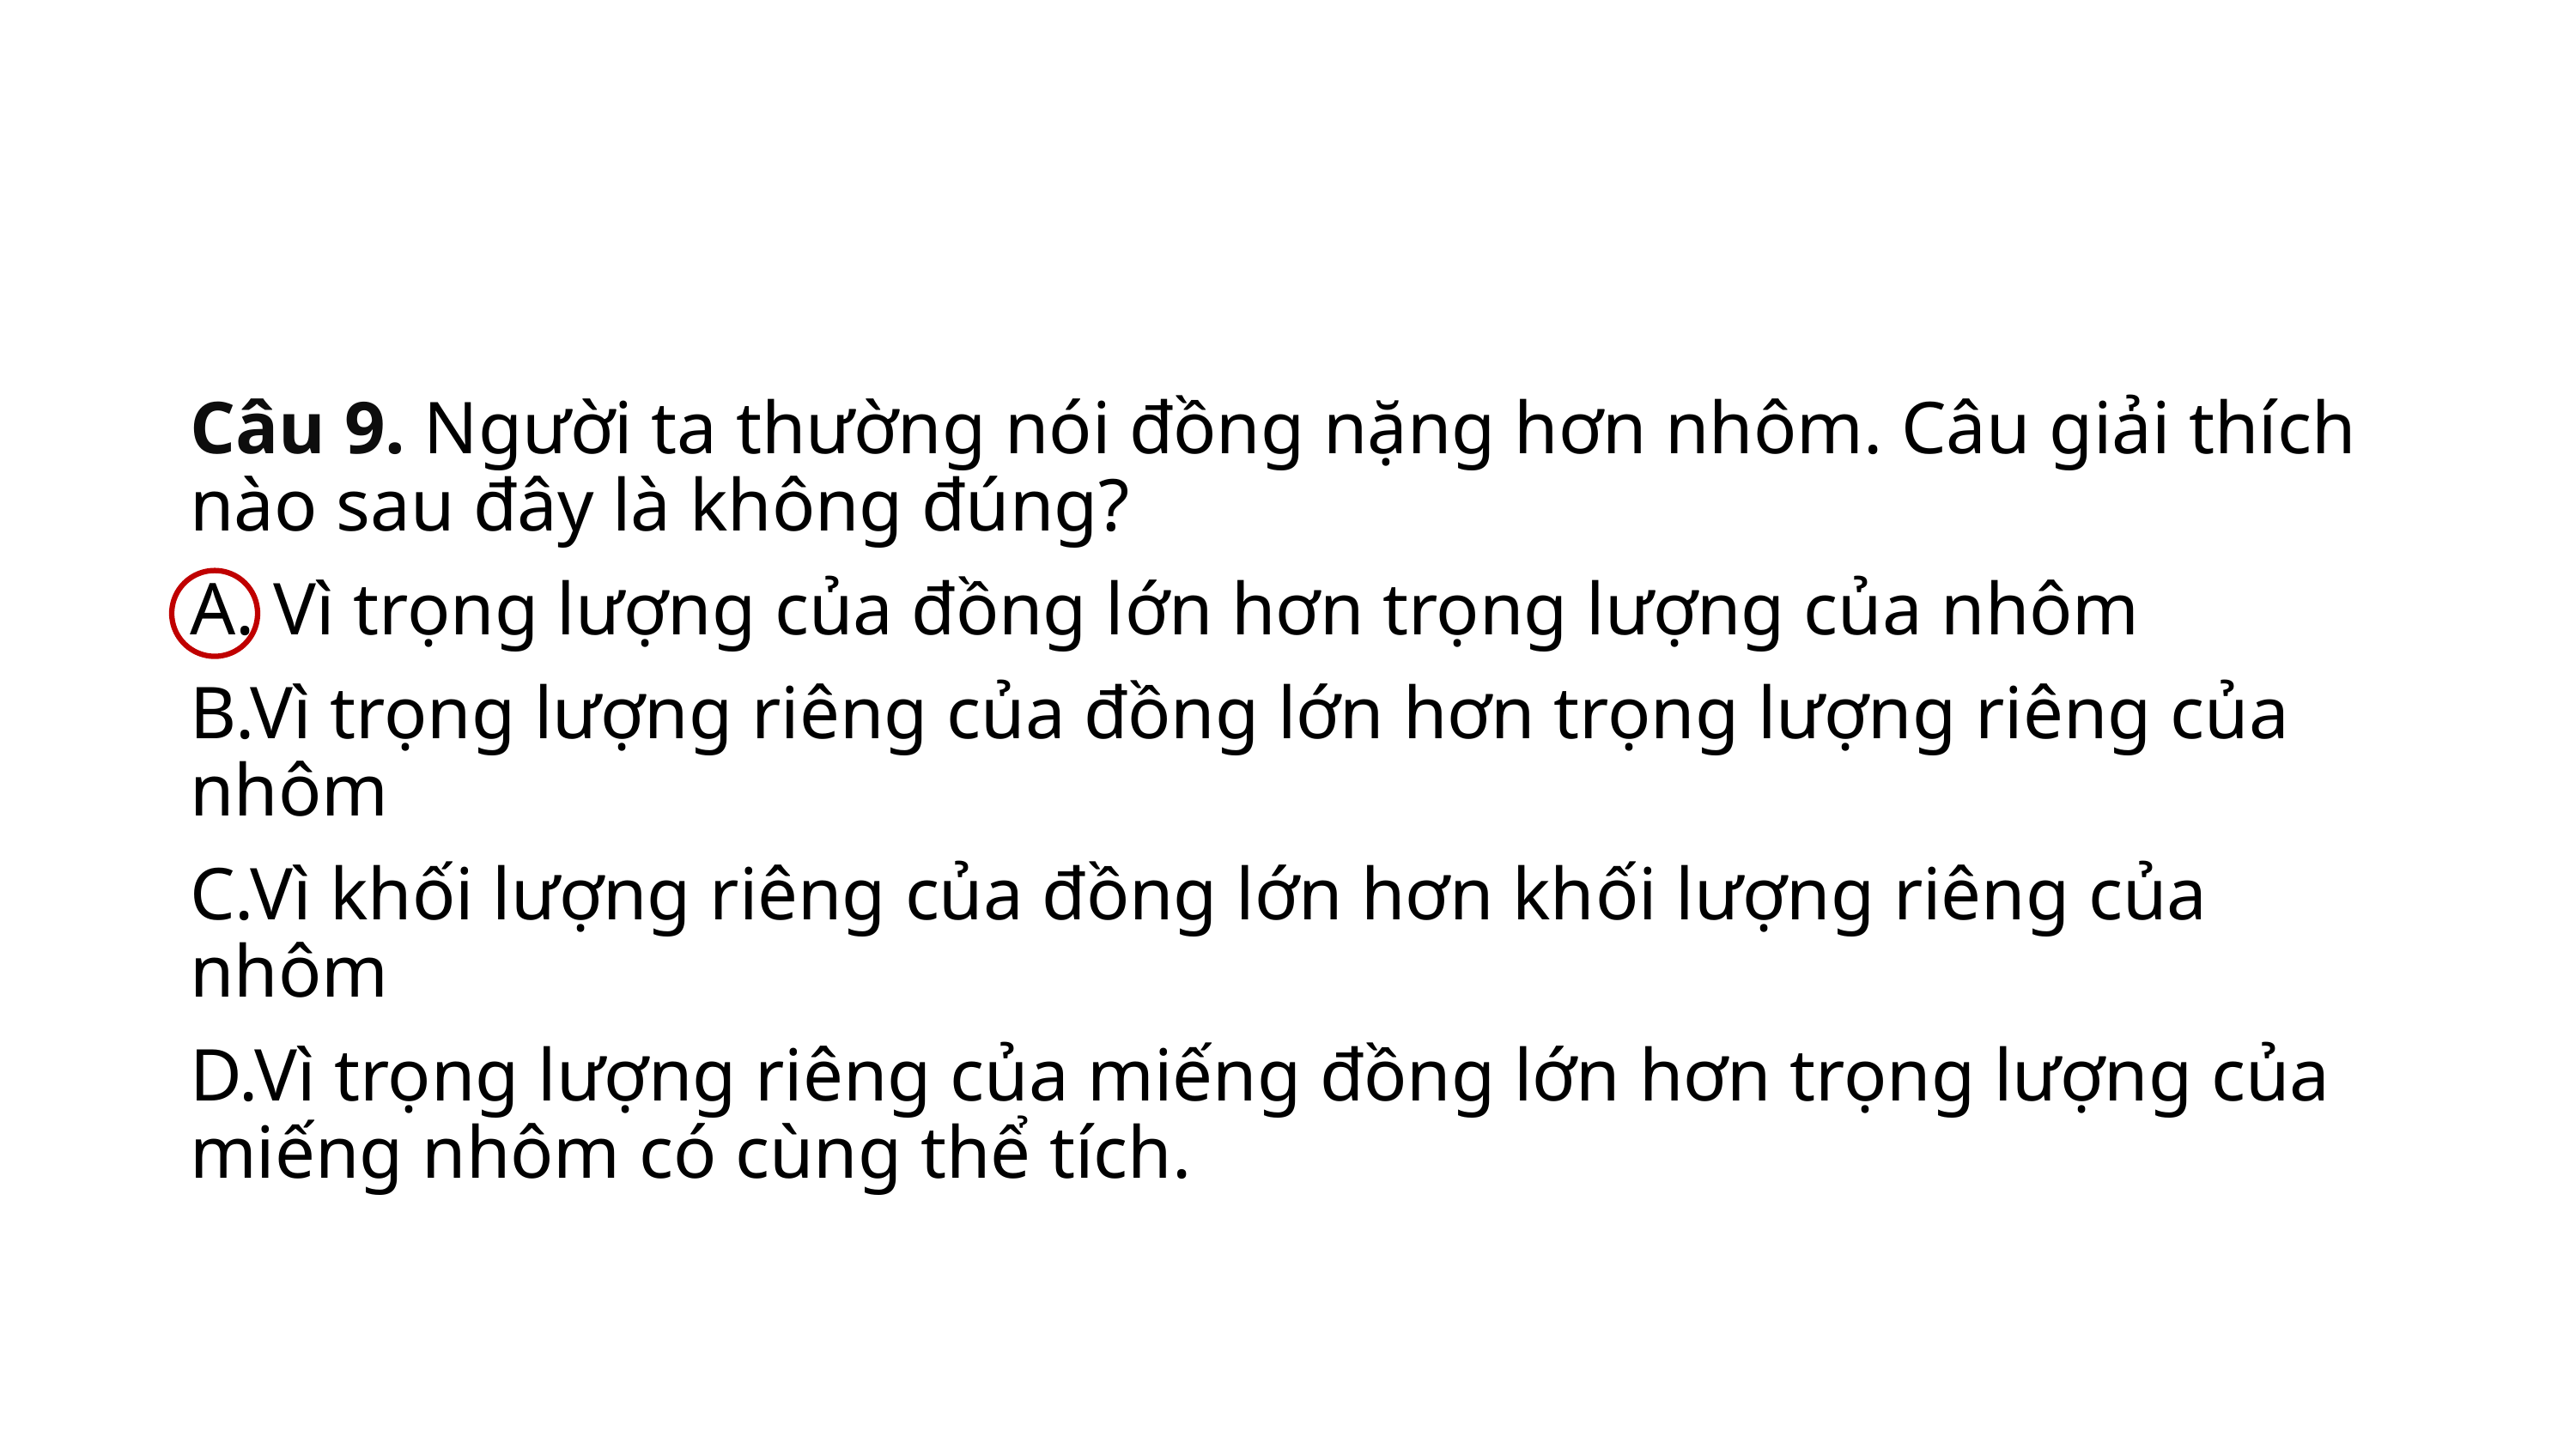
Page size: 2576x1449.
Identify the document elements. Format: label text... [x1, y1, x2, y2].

text_box [170, 569, 259, 658]
list Câu 9. Người ta thường nói đồng nặng hơn nhôm. Câu giải thích nào sau đây là không đúng? A. Vì trọng lượng của đồng lớn hơn trọng lượng của nhôm B.Vì trọng lượng riêng của đồng lớn hơn trọng lượng riêng của nhôm C.Vì khối lượng riêng của đồng lớn hơn khối lượng riêng của nhôm D.Vì trọng lượng riêng của miếng đồng lớn hơn trọng lượng của miếng nhôm có cùng thể tích. [177, 385, 2399, 1305]
